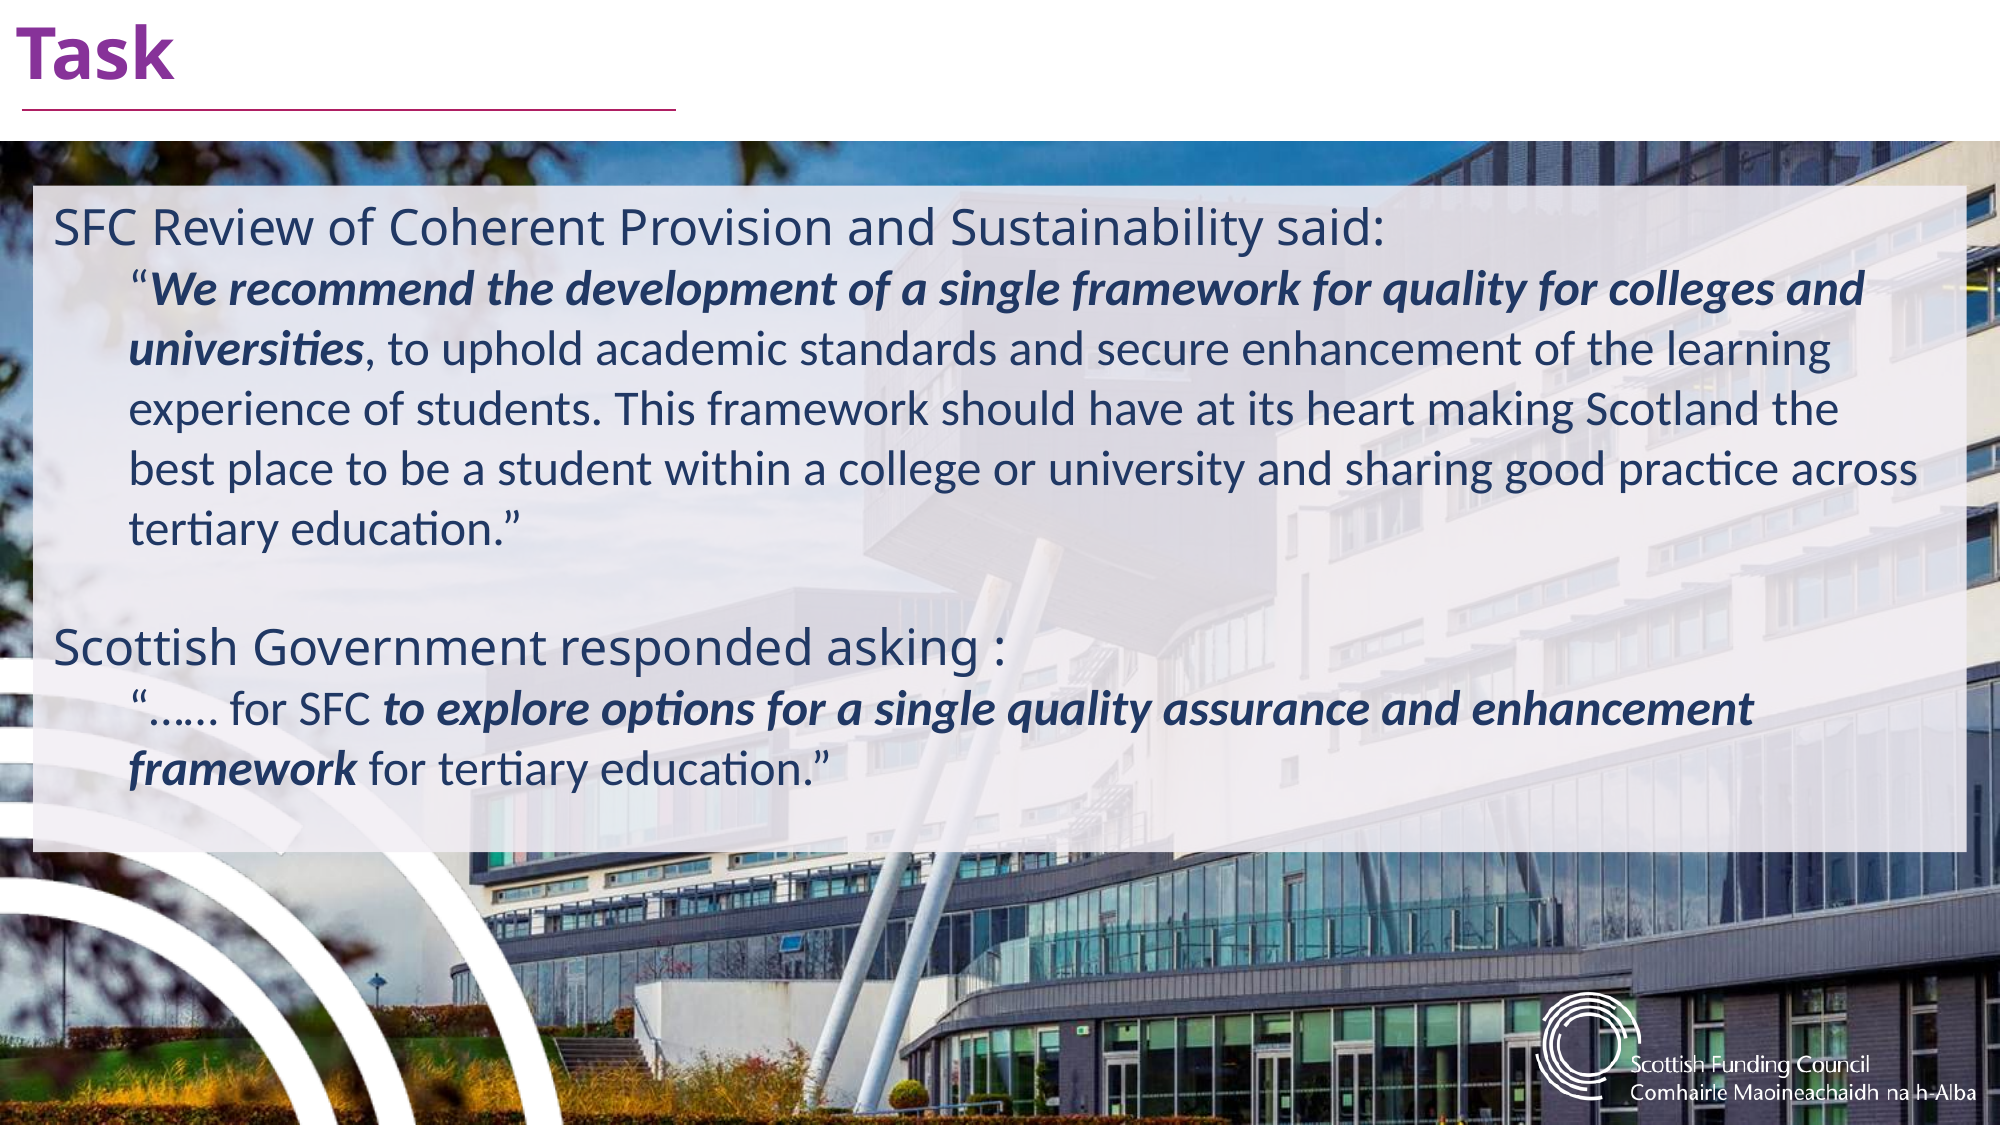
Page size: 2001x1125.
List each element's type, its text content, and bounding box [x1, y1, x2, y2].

title Task [0, 2, 1362, 110]
picture [0, 141, 2000, 1125]
